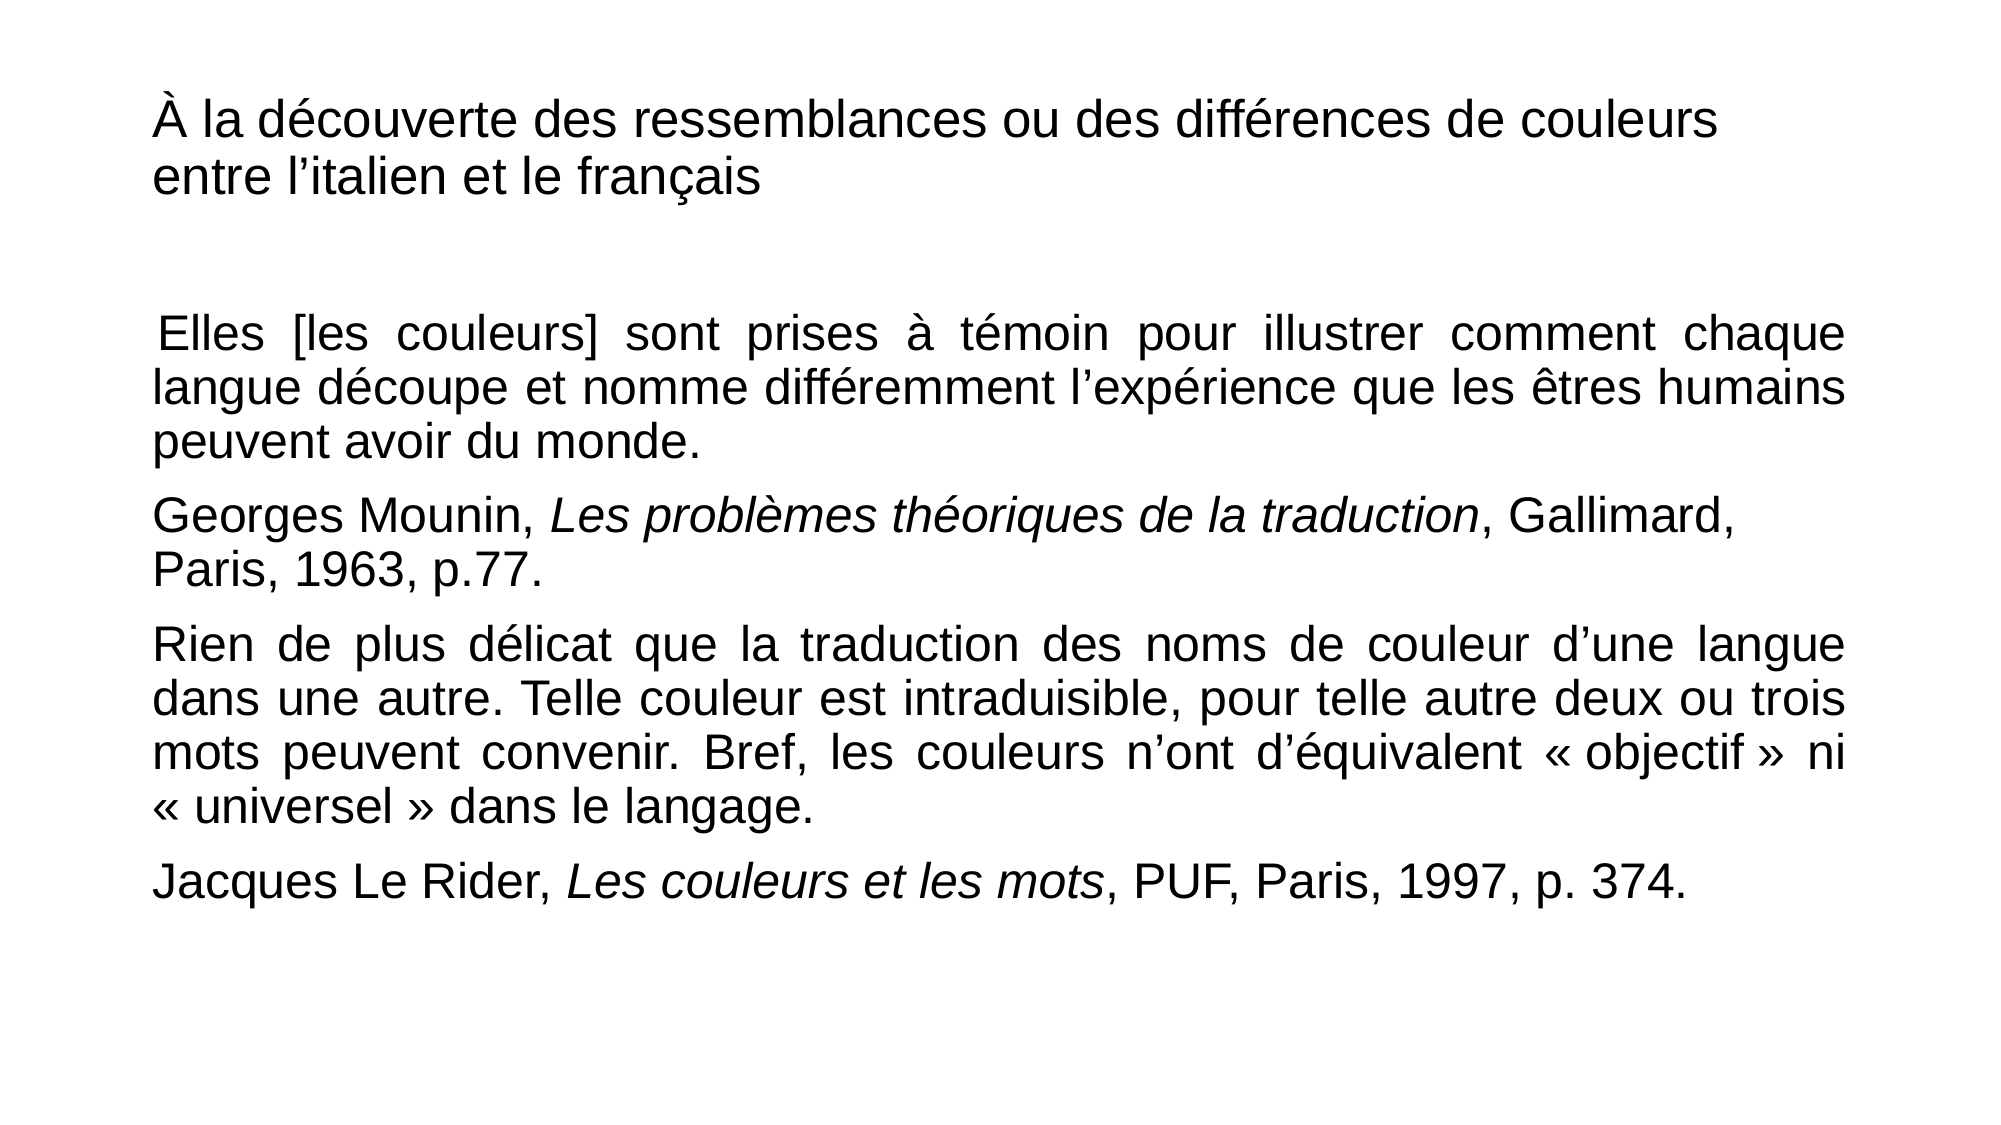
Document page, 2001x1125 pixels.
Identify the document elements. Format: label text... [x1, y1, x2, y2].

list Elles [les couleurs] sont prises à témoin pour illustrer comment chaque langue découpe et nomme différemment l’expérience que les êtres humains peuvent avoir du monde. Georges Mounin, Les problèmes théoriques de la traduction, Gallimard, Paris, 1963, p.77. Rien de plus délicat que la traduction des noms de couleur d’une langue dans une autre. Telle couleur est intraduisible, pour telle autre deux ou trois mots peuvent convenir. Bref, les couleurs n’ont d’équivalent « objectif » ni « universel » dans le langage. Jacques Le Rider, Les couleurs et les mots, PUF, Paris, 1997, p. 374. [137, 299, 1863, 1014]
title À la découverte des ressemblances ou des différences de couleurs entre l’italien et le français [137, 59, 1863, 278]
